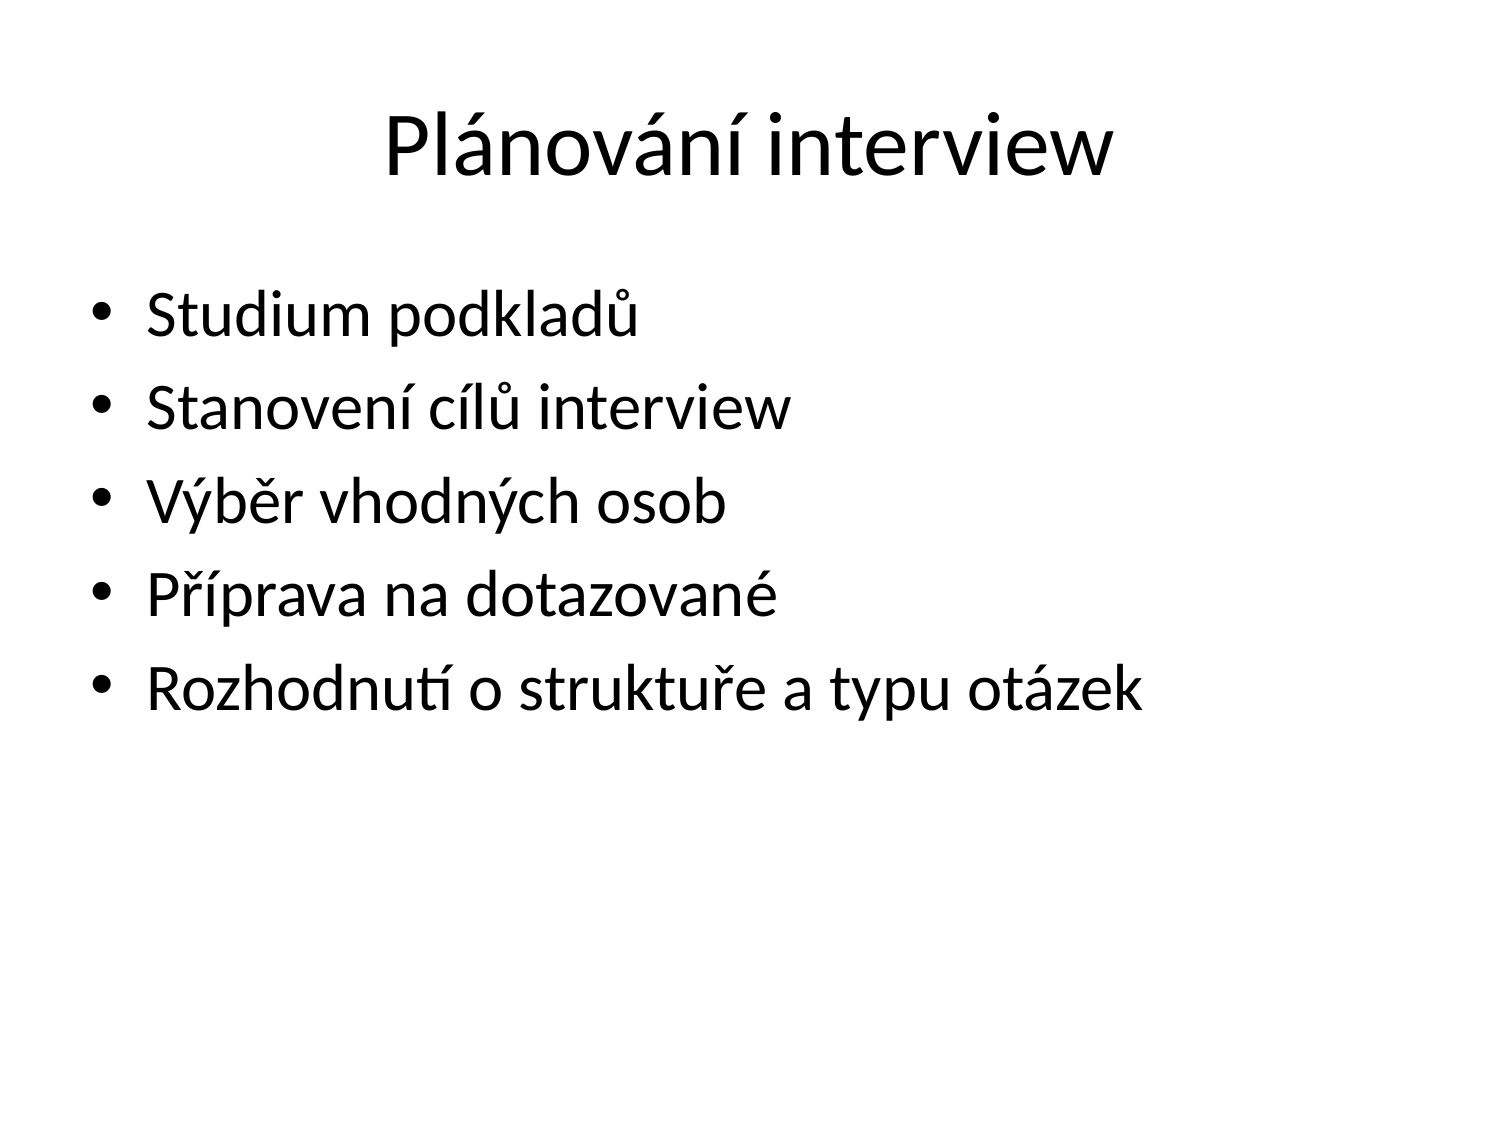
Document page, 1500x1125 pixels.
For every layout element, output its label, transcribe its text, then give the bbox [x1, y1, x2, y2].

title Plánování interview [75, 45, 1425, 233]
list Studium podkladů Stanovení cílů interview Výběr vhodných osob Příprava na dotazované Rozhodnutí o struktuře a typu otázek [75, 262, 1425, 1005]
